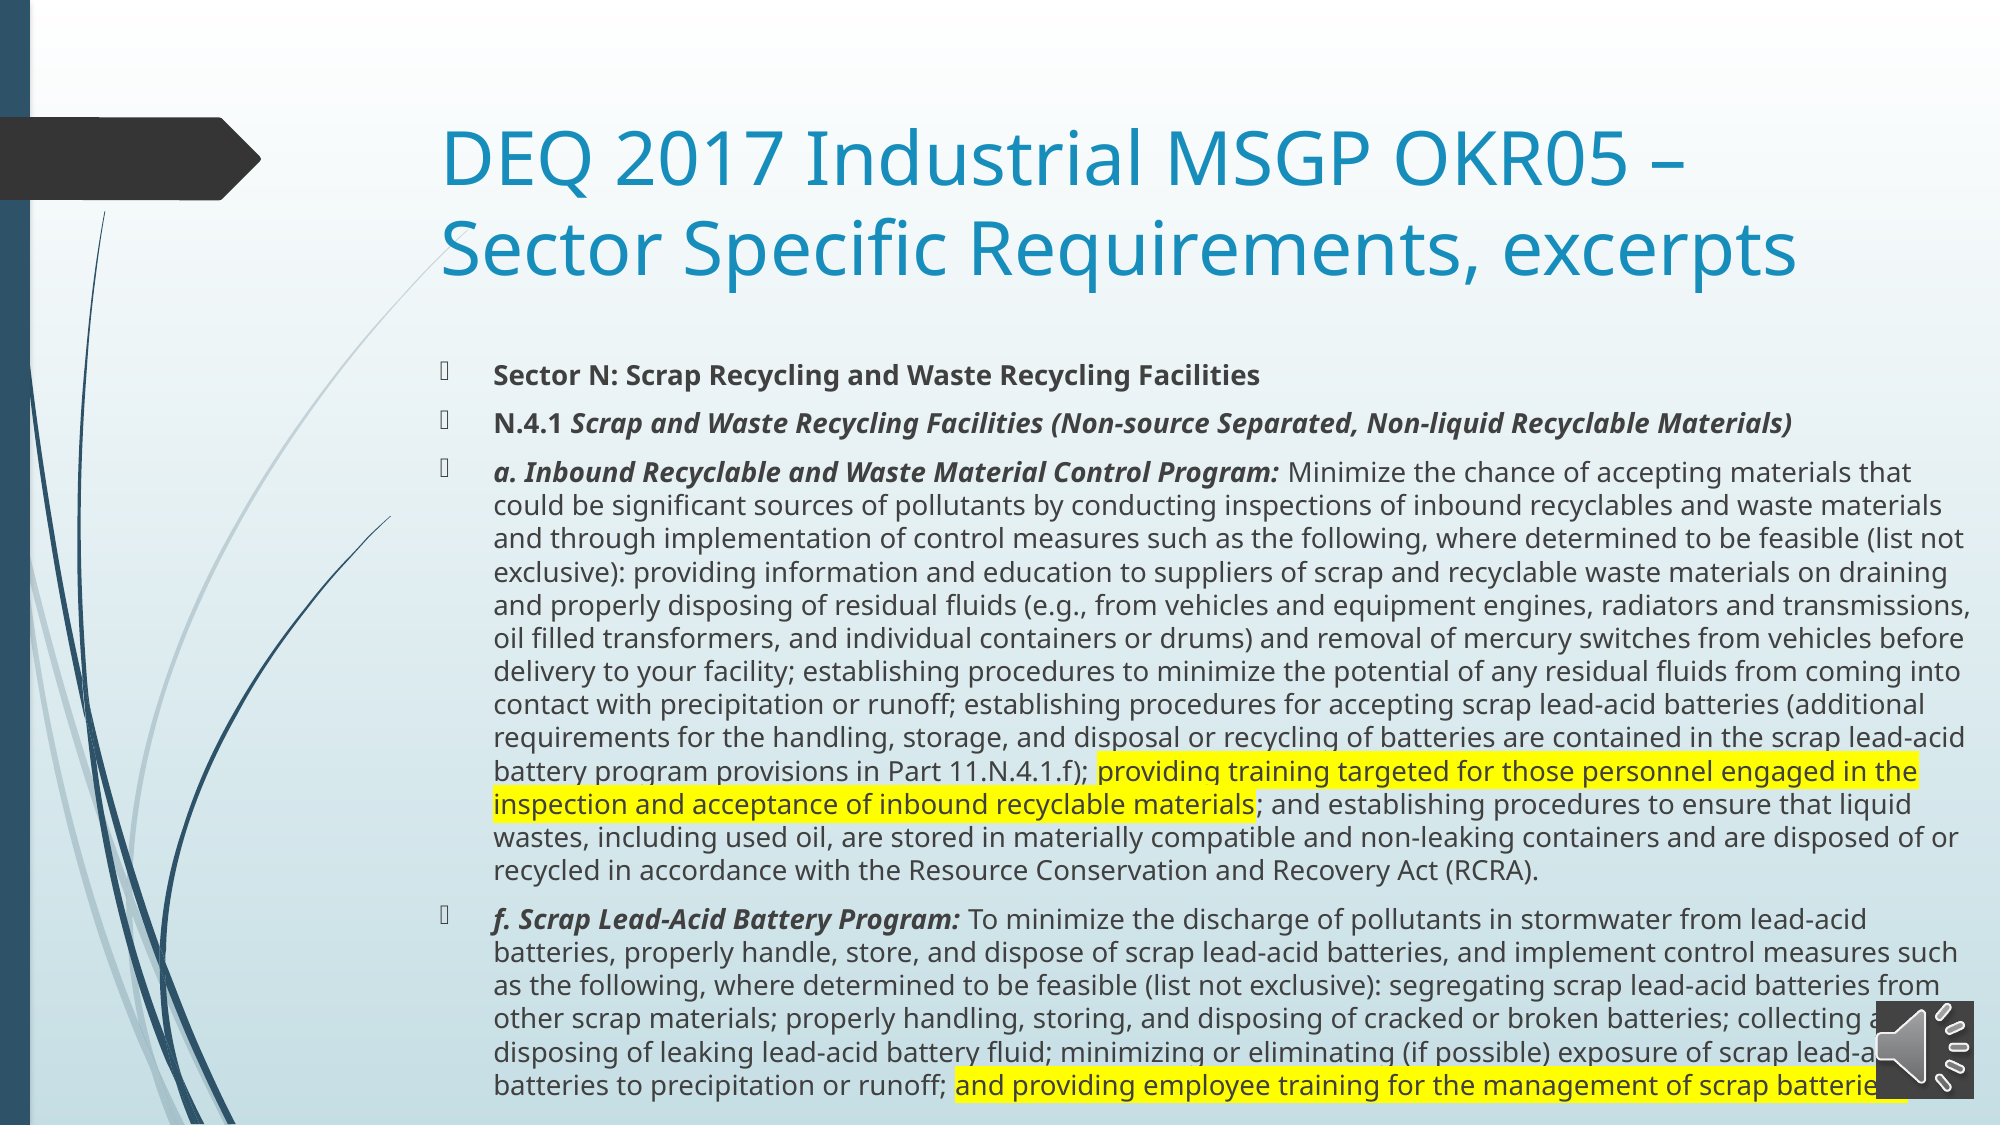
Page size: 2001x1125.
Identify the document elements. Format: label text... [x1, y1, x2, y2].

picture [1874, 999, 1976, 1101]
list Sector N: Scrap Recycling and Waste Recycling Facilities N.4.1 Scrap and Waste Recycling Facilities (Non-source Separated, Non-liquid Recyclable Materials) a. Inbound Recyclable and Waste Material Control Program: Minimize the chance of accepting materials that could be significant sources of pollutants by conducting inspections of inbound recyclables and waste materials and through implementation of control measures such as the following, where determined to be feasible (list not exclusive): providing information and education to suppliers of scrap and recyclable waste materials on draining and properly disposing of residual fluids (e.g., from vehicles and equipment engines, radiators and transmissions, oil filled transformers, and individual containers or drums) and removal of mercury switches from vehicles before delivery to your facility; establishing procedures to minimize the potential of any residual fluids from coming into contact with precipitation or runoff; establishing procedures for accepting scrap lead-acid batteries (additional requirements for the handling, storage, and disposal or recycling of batteries are contained in the scrap lead-acid battery program provisions in Part 11.N.4.1.f); providing training targeted for those personnel engaged in the inspection and acceptance of inbound recyclable materials; and establishing procedures to ensure that liquid wastes, including used oil, are stored in materially compatible and non-leaking containers and are disposed of or recycled in accordance with the Resource Conservation and Recovery Act (RCRA). f. Scrap Lead-Acid Battery Program: To minimize the discharge of pollutants in stormwater from lead-acid batteries, properly handle, store, and dispose of scrap lead-acid batteries, and implement control measures such as the following, where determined to be feasible (list not exclusive): segregating scrap lead-acid batteries from other scrap materials; properly handling, storing, and disposing of cracked or broken batteries; collecting and disposing of leaking lead-acid battery fluid; minimizing or eliminating (if possible) exposure of scrap lead-acid batteries to precipitation or runoff; and providing employee training for the management of scrap batteries. [424, 350, 2000, 1125]
title DEQ 2017 Industrial MSGP OKR05 – Sector Specific Requirements, excerpts [425, 102, 1888, 313]
